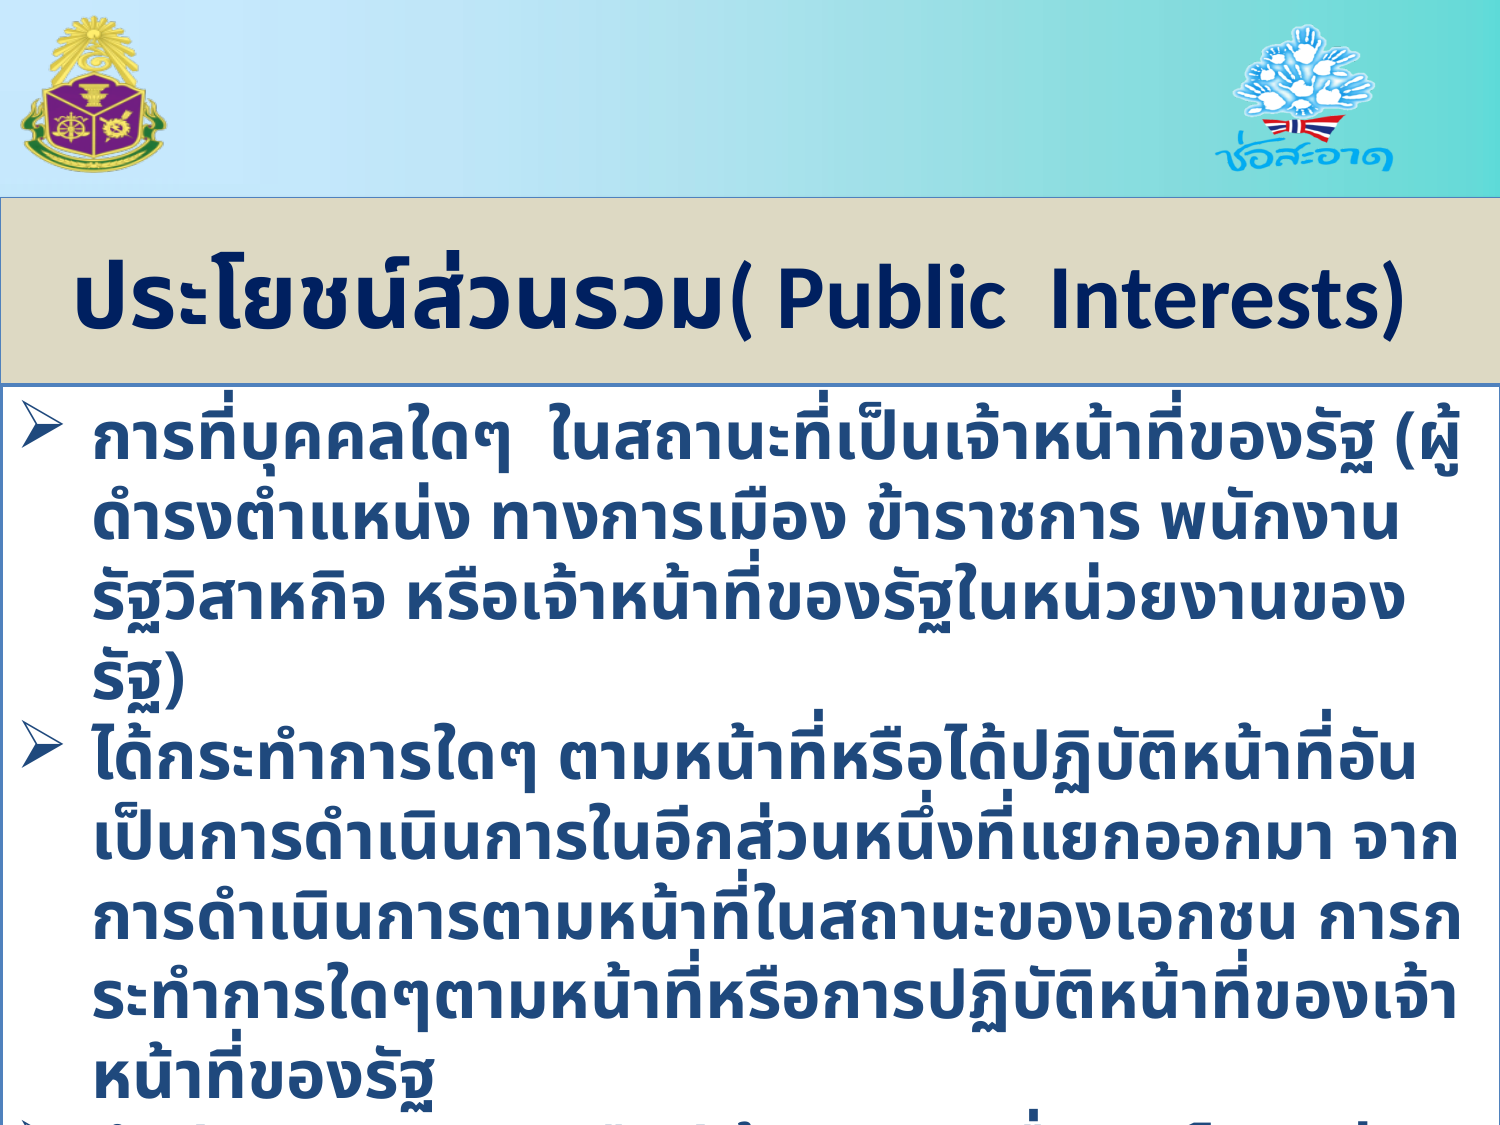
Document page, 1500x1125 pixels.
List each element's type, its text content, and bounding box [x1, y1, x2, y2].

title ประโยชน์ส่วนรวม( Public Interests) [0, 197, 1500, 383]
picture [1210, 20, 1399, 174]
picture [18, 12, 169, 173]
text_box การที่บุคคลใดๆ ในสถานะที่เป็นเจ้าหน้าที่ของรัฐ (ผู้ดำรงตำแหน่ง ทางการเมือง ข้าราชการ พนักงานรัฐวิสาหกิจ หรือเจ้าหน้าที่ของรัฐในหน่วยงานของรัฐ) ได้กระทำการใดๆ ตามหน้าที่หรือได้ปฏิบัติหน้าที่อันเป็นการดำเนินการในอีกส่วนหนึ่งที่แยกออกมา จากการดำเนินการตามหน้าที่ในสถานะของเอกชน การกระทำการใดๆตามหน้าที่หรือการปฏิบัติหน้าที่ของเจ้าหน้าที่ของรัฐ จึงมีวัตถุประสงค์หรือมีเป้าหมาย เพื่อประโยชน์ส่วนรวม หรือการรักษาประโยชน์ส่วนรวมที่เป็นประโยชน์ของรัฐ [0, 383, 1500, 1125]
